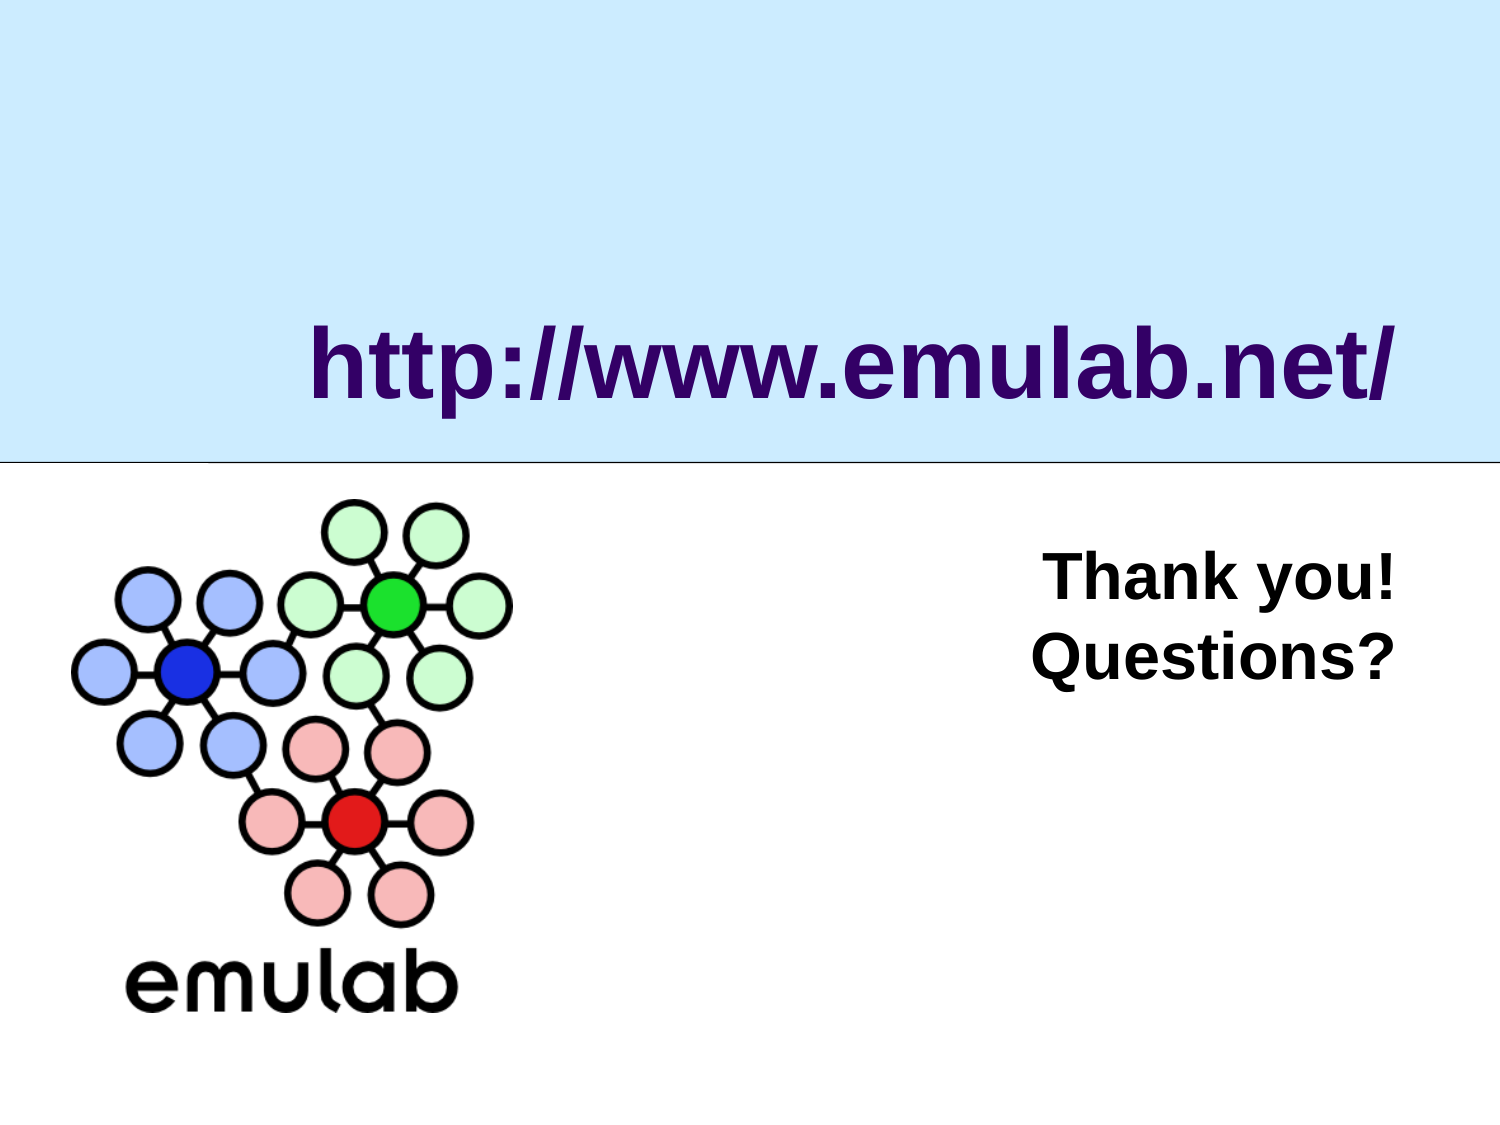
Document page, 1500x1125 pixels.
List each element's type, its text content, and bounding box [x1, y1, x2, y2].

title http://www.emulab.net/ [62, 76, 1413, 427]
picture [71, 499, 513, 1013]
subtitle Thank you! Questions? [537, 524, 1413, 988]
